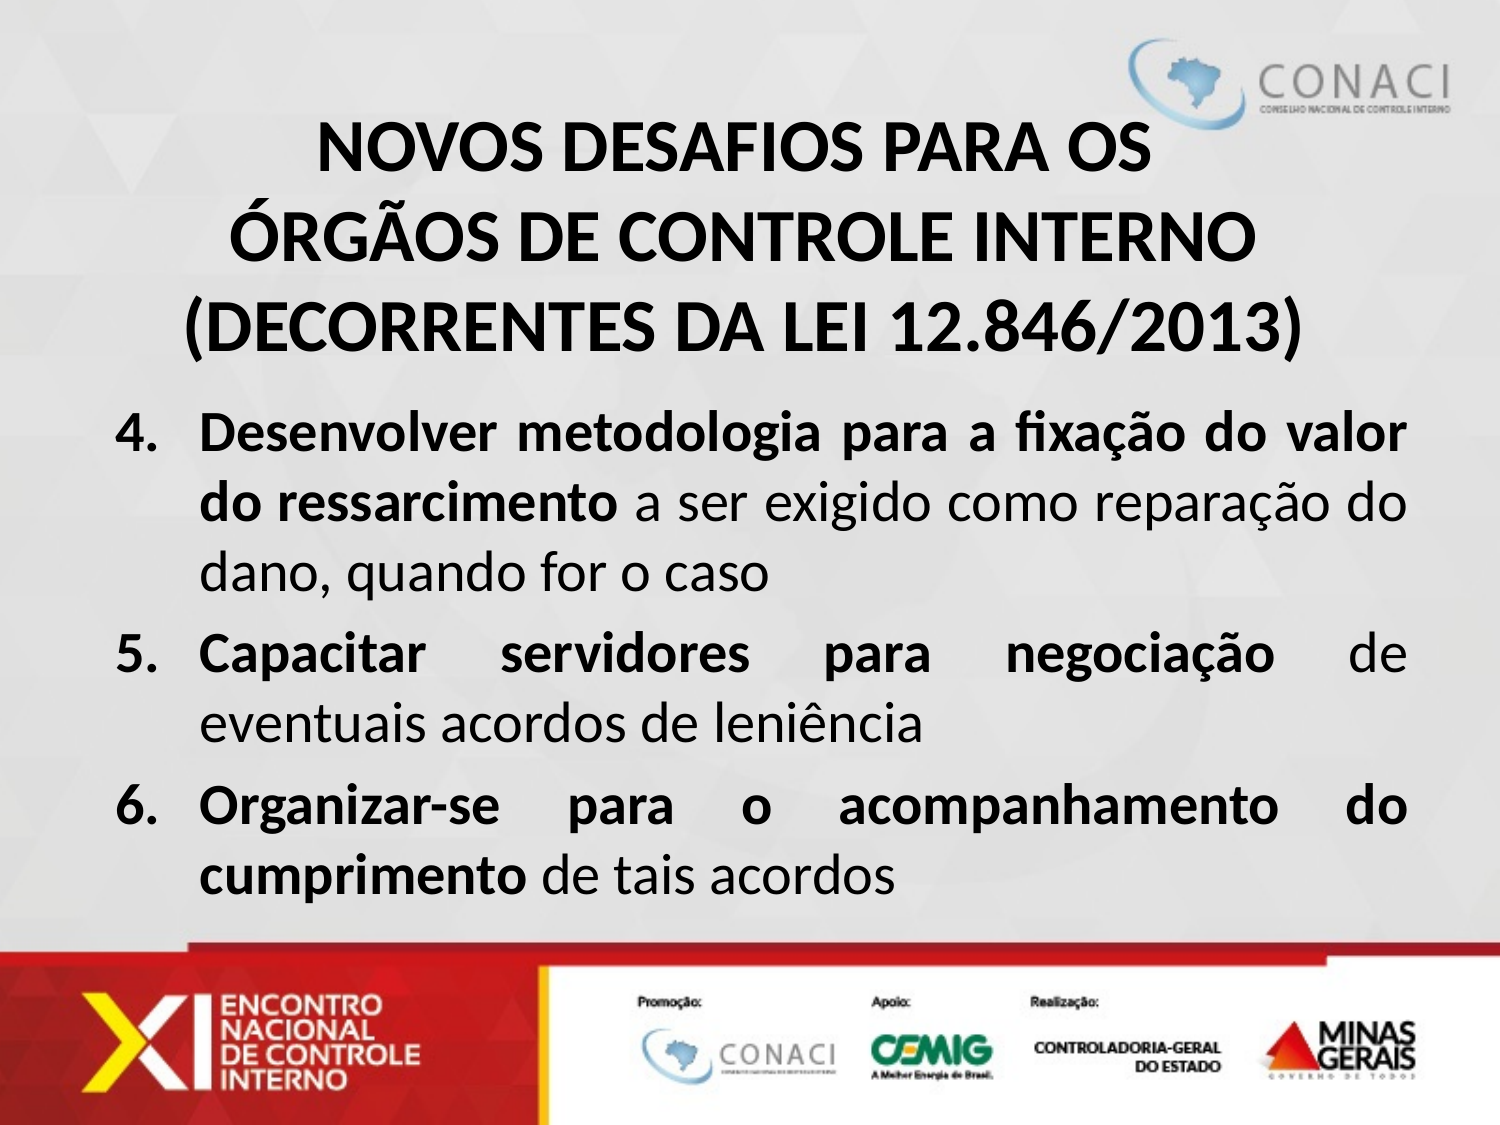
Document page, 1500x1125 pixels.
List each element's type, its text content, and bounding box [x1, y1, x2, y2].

picture [0, 0, 1500, 1125]
title Novos Desafios para os Órgãos de Controle Interno (decorrentes da Lei 12.846/2013) [159, 101, 1329, 362]
list Desenvolver metodologia para a fixação do valor do ressarcimento a ser exigido como reparação do dano, quando for o caso Capacitar servidores para negociação de eventuais acordos de leniência Organizar-se para o acompanhamento do cumprimento de tais acordos [100, 385, 1424, 906]
